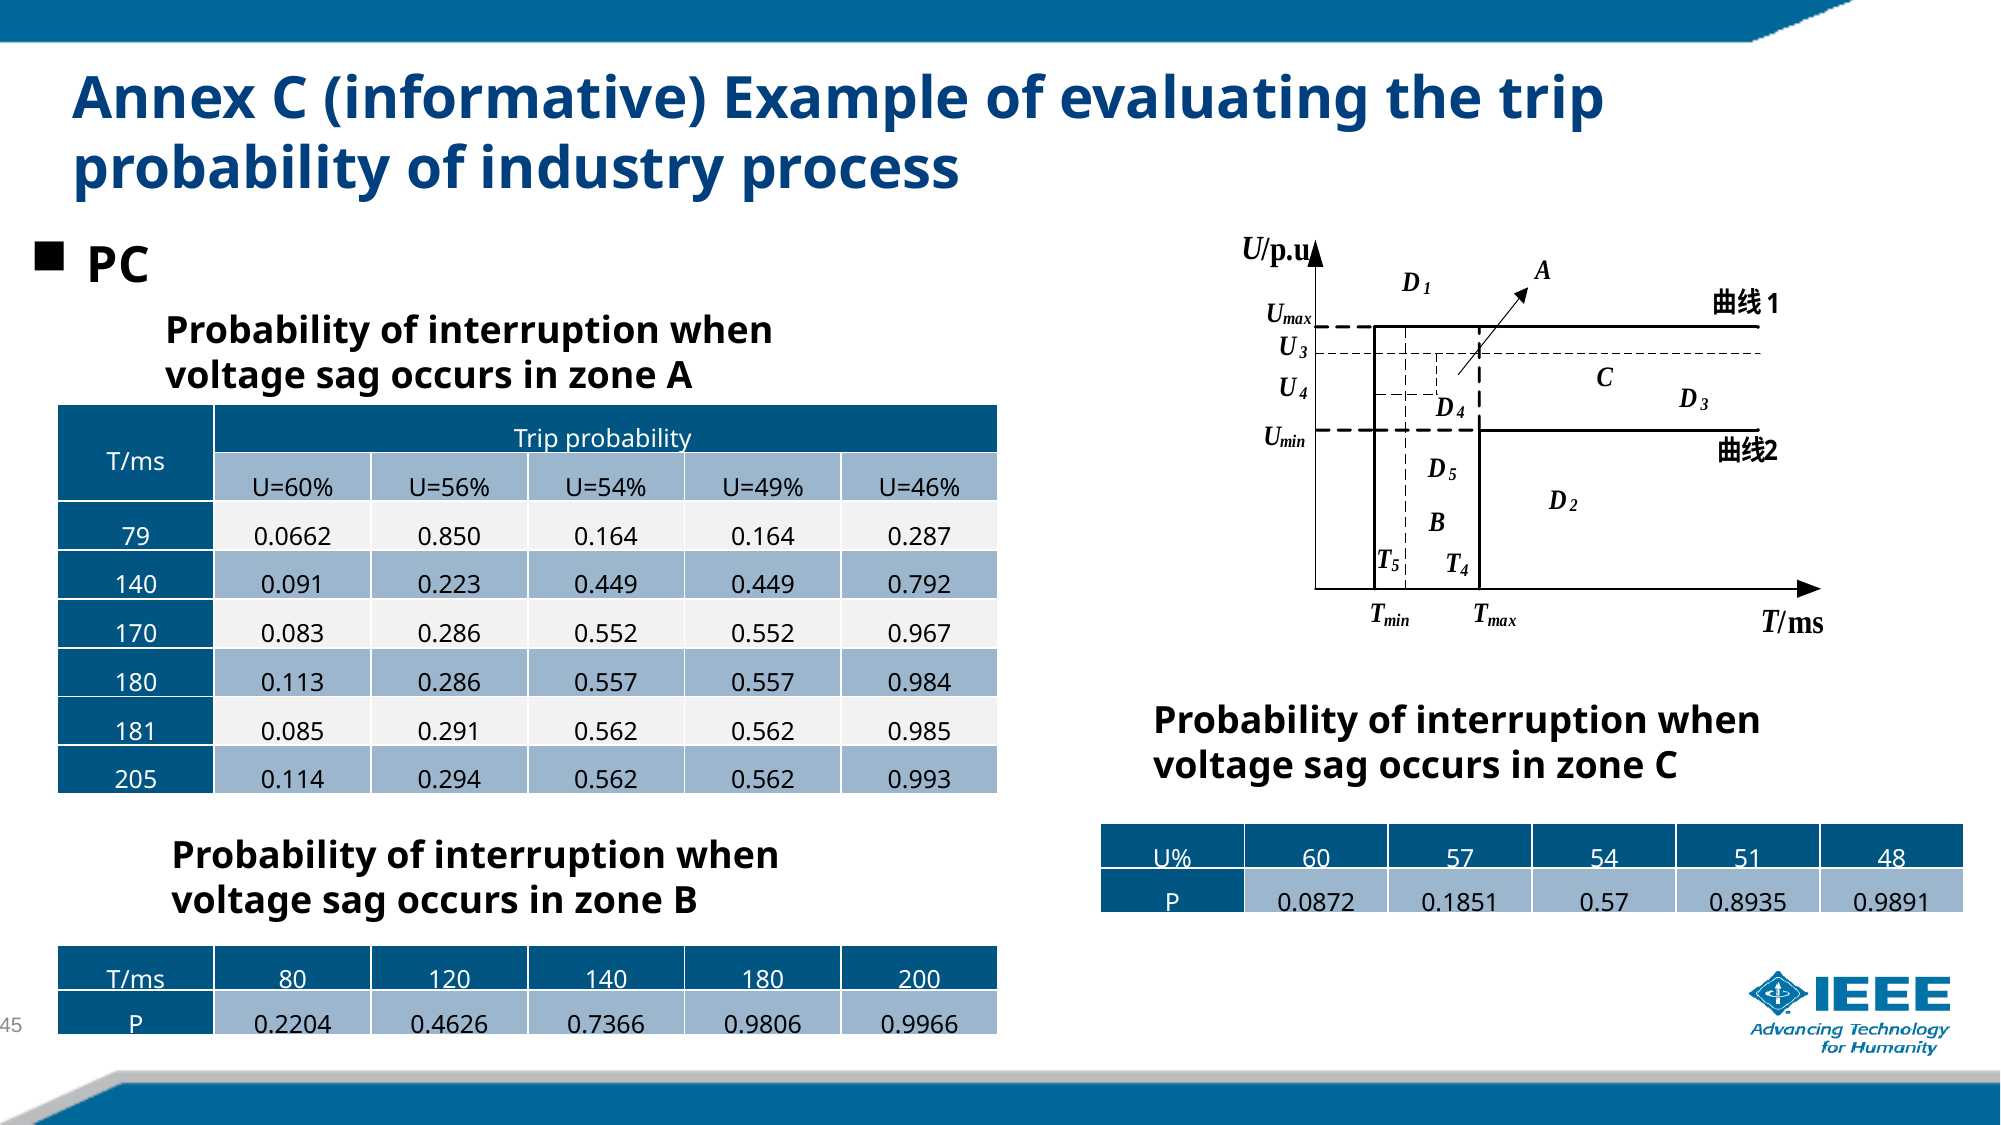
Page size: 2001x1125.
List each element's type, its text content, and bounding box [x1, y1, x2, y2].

table_cell 0.113 [215, 649, 370, 696]
table_header 140 [529, 946, 684, 989]
table_header 120 [372, 946, 527, 989]
table_cell 0.085 [215, 697, 370, 744]
table_cell 0.9806 [685, 991, 840, 1034]
table_cell U=60% [215, 453, 370, 500]
table_cell 0.0872 [1245, 869, 1387, 912]
text_box PC [15, 225, 1407, 301]
table_cell 0.552 [685, 600, 840, 647]
table_cell 0.552 [529, 600, 684, 647]
table_cell 140 [58, 551, 213, 598]
table_cell 0.985 [842, 697, 997, 744]
table_cell 0.449 [529, 551, 684, 598]
table_cell 0.993 [842, 746, 997, 793]
table_header 60 [1245, 824, 1387, 867]
table_cell 0.557 [529, 649, 684, 696]
table_header 180 [685, 946, 840, 989]
slide_number 45 [0, 994, 135, 1054]
table_cell U=49% [685, 453, 840, 500]
table_header 57 [1389, 824, 1531, 867]
table_cell 0.2204 [215, 991, 370, 1034]
table_cell 0.562 [529, 746, 684, 793]
picture [0, 0, 2001, 1125]
table_cell 0.984 [842, 649, 997, 696]
table_cell 0.557 [685, 649, 840, 696]
table_cell 0.286 [372, 649, 527, 696]
table_cell 0.792 [842, 551, 997, 598]
table_cell 0.562 [685, 746, 840, 793]
table_cell 180 [58, 649, 213, 696]
table_cell 0.091 [215, 551, 370, 598]
table_header 200 [842, 946, 997, 989]
table_cell 0.287 [842, 502, 997, 549]
table_cell 0.1851 [1389, 869, 1531, 912]
table_cell P [58, 991, 213, 1034]
table_cell 0.562 [529, 697, 684, 744]
table_header T/ms [58, 405, 213, 500]
table_cell 0.0662 [215, 502, 370, 549]
table_cell U=46% [842, 453, 997, 500]
table_cell 0.291 [372, 697, 527, 744]
table_cell 0.9891 [1821, 869, 1963, 912]
table_cell 0.449 [685, 551, 840, 598]
table_header T/ms [58, 946, 213, 989]
table_cell 205 [58, 746, 213, 793]
table_cell 0.562 [685, 697, 840, 744]
text_box Probability of interruption when voltage sag occurs in zone C [1138, 689, 1882, 794]
table_cell P [1101, 869, 1244, 912]
table_cell 79 [58, 502, 213, 549]
table_cell 0.294 [372, 746, 527, 793]
table_cell U=56% [372, 453, 527, 500]
text_box Annex C (informative) Example of evaluating the trip probability of industry process [57, 52, 1913, 200]
table_cell 0.223 [372, 551, 527, 598]
text_box Probability of interruption when voltage sag occurs in zone A [150, 301, 990, 403]
table_header 80 [215, 946, 370, 989]
table_cell 0.286 [372, 600, 527, 647]
table_header Trip probability [215, 405, 997, 452]
table_cell 0.57 [1533, 869, 1675, 912]
table_header U% [1101, 824, 1244, 867]
table_cell 0.8935 [1677, 869, 1819, 912]
table_cell 0.7366 [529, 991, 684, 1034]
table_cell 0.114 [215, 746, 370, 793]
table_cell U=54% [529, 453, 684, 500]
table_header 51 [1677, 824, 1819, 867]
table_cell 0.9966 [842, 991, 997, 1034]
table_cell 170 [58, 600, 213, 647]
table_cell 0.850 [372, 502, 527, 549]
table_cell 0.4626 [372, 991, 527, 1034]
table_header 54 [1533, 824, 1675, 867]
table_cell 0.083 [215, 600, 370, 647]
table_cell 181 [58, 697, 213, 744]
table_cell 0.164 [685, 502, 840, 549]
text_box Probability of interruption when voltage sag occurs in zone B [156, 823, 900, 928]
table_cell 0.164 [529, 502, 684, 549]
table_header 48 [1821, 824, 1963, 867]
table_cell 0.967 [842, 600, 997, 647]
